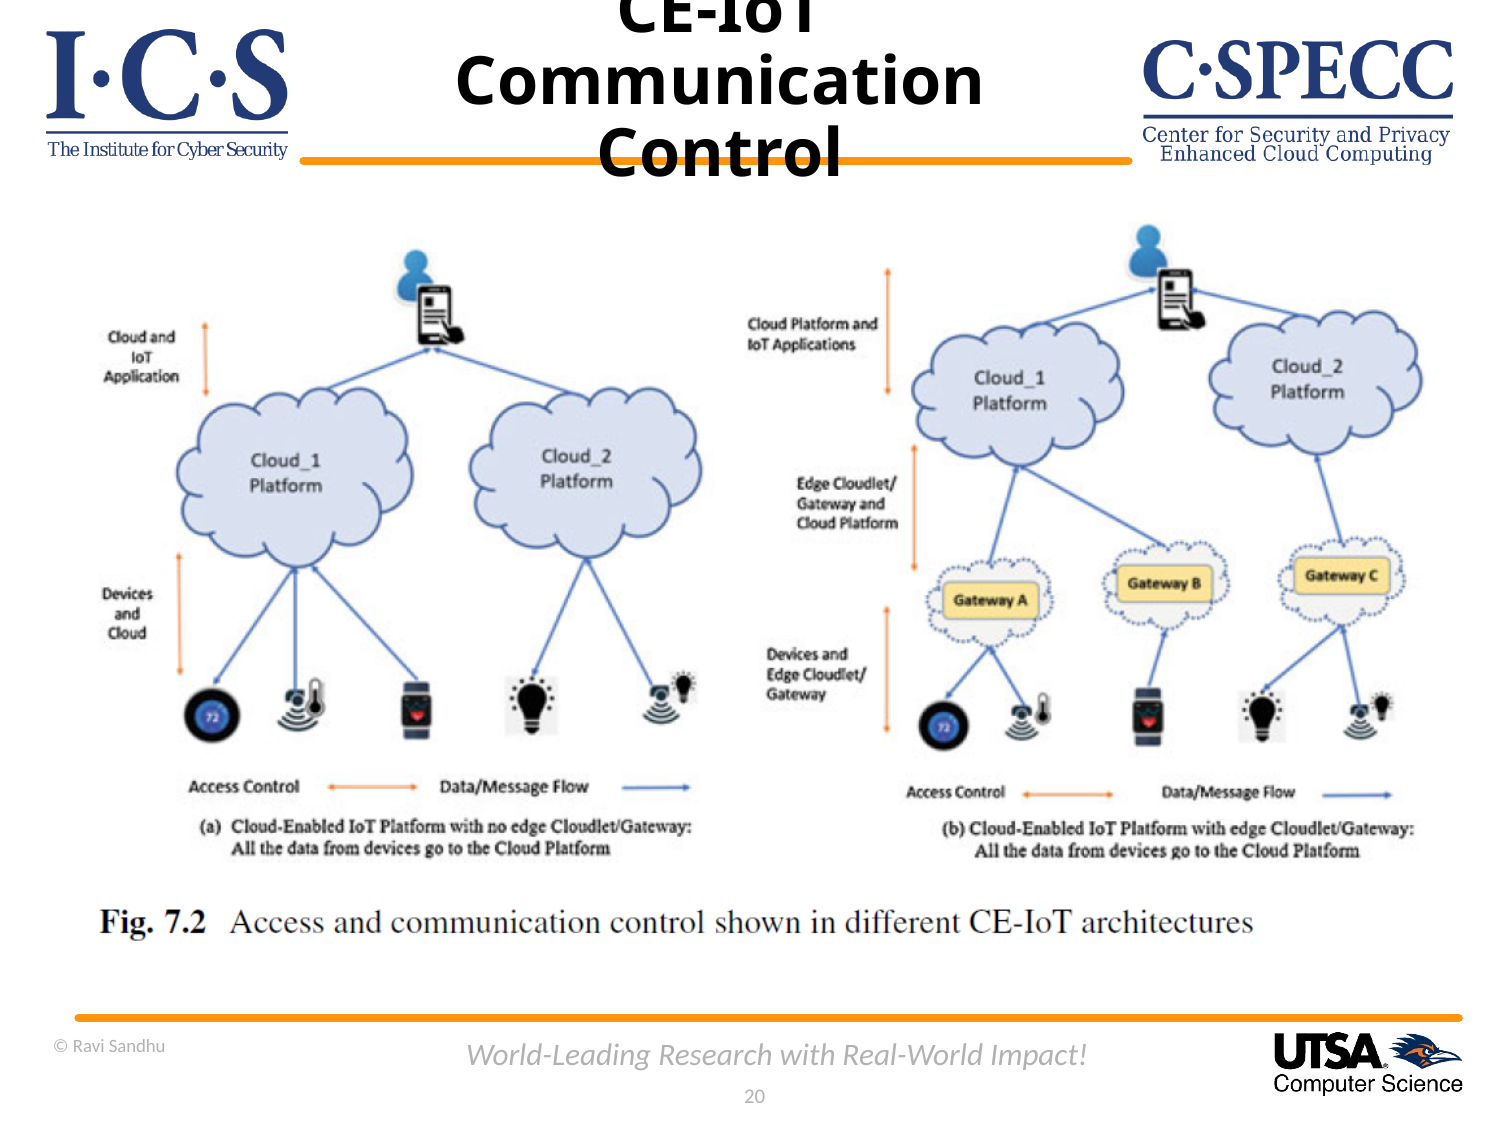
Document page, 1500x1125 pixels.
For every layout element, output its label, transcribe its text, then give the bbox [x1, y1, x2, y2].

picture [46, 29, 288, 160]
picture [1264, 1022, 1473, 1098]
slide_number 20 [719, 1065, 781, 1125]
slide_number © Ravi Sandhu [37, 1018, 450, 1073]
footer World-Leading Research with Real-World Impact! [450, 1023, 1105, 1084]
title CE-IoT Communication Control [326, 45, 1115, 121]
picture [1143, 40, 1453, 165]
picture [44, 208, 1456, 976]
